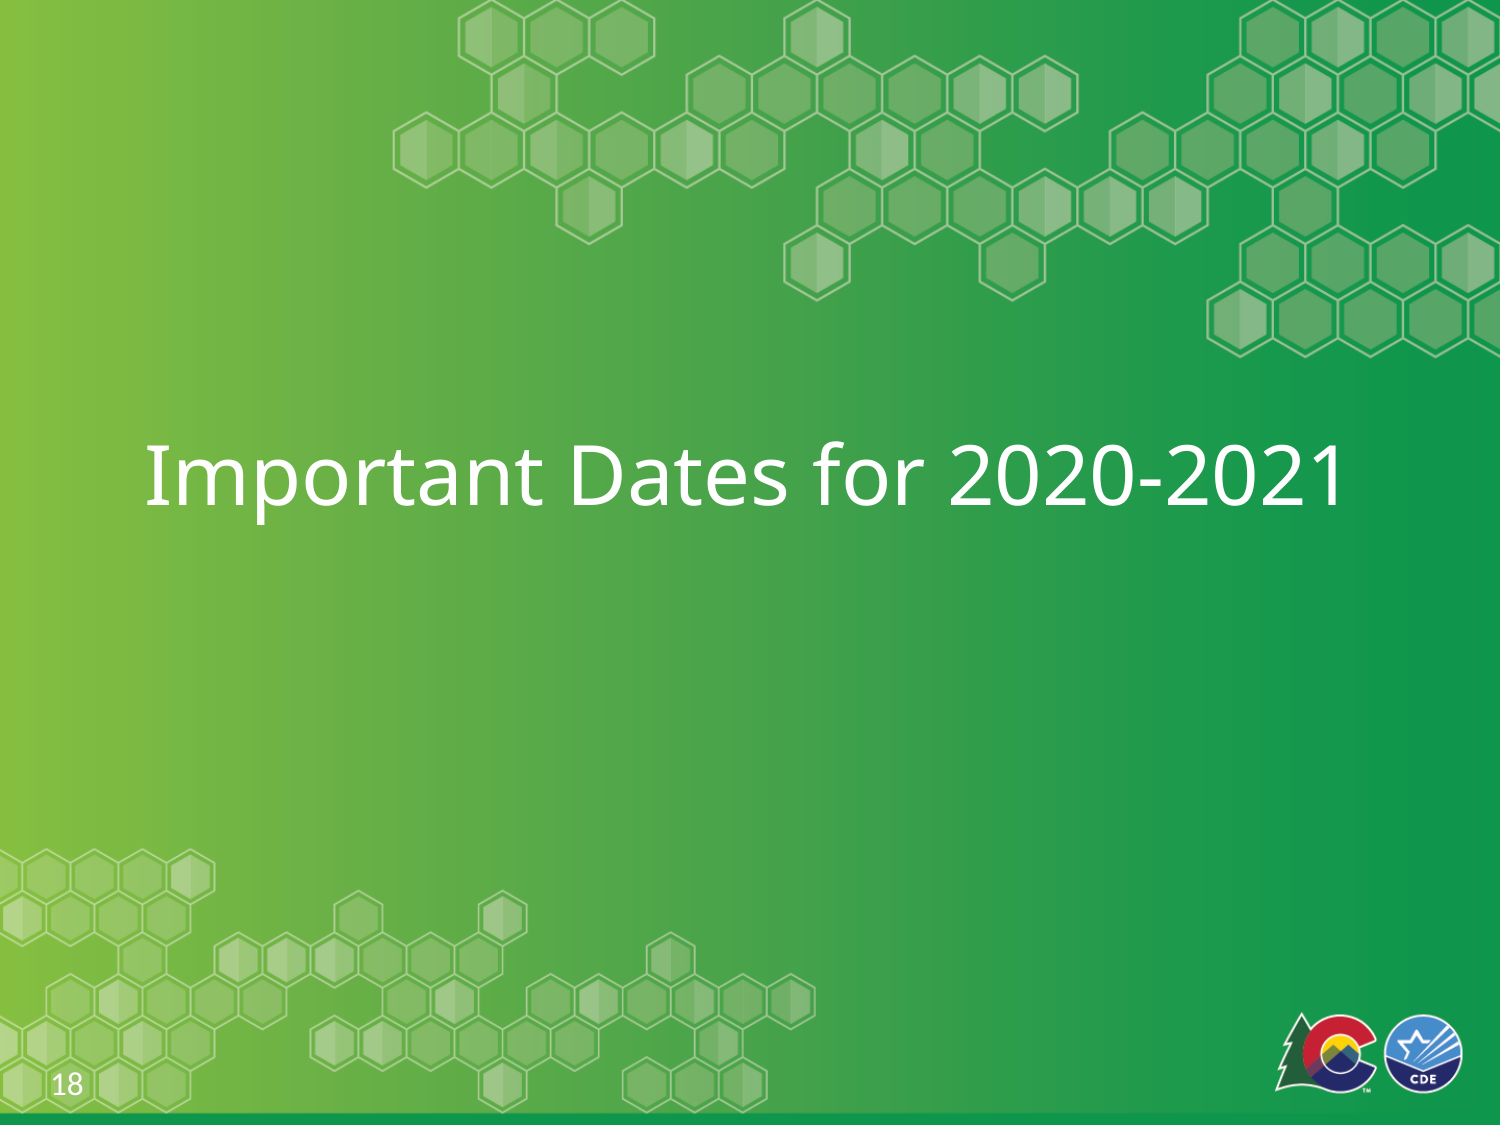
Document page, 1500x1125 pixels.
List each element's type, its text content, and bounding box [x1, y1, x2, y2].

slide_number 18 [35, 1054, 373, 1115]
title Important Dates for 2020-2021 [112, 425, 1388, 810]
picture [0, 0, 1500, 1125]
